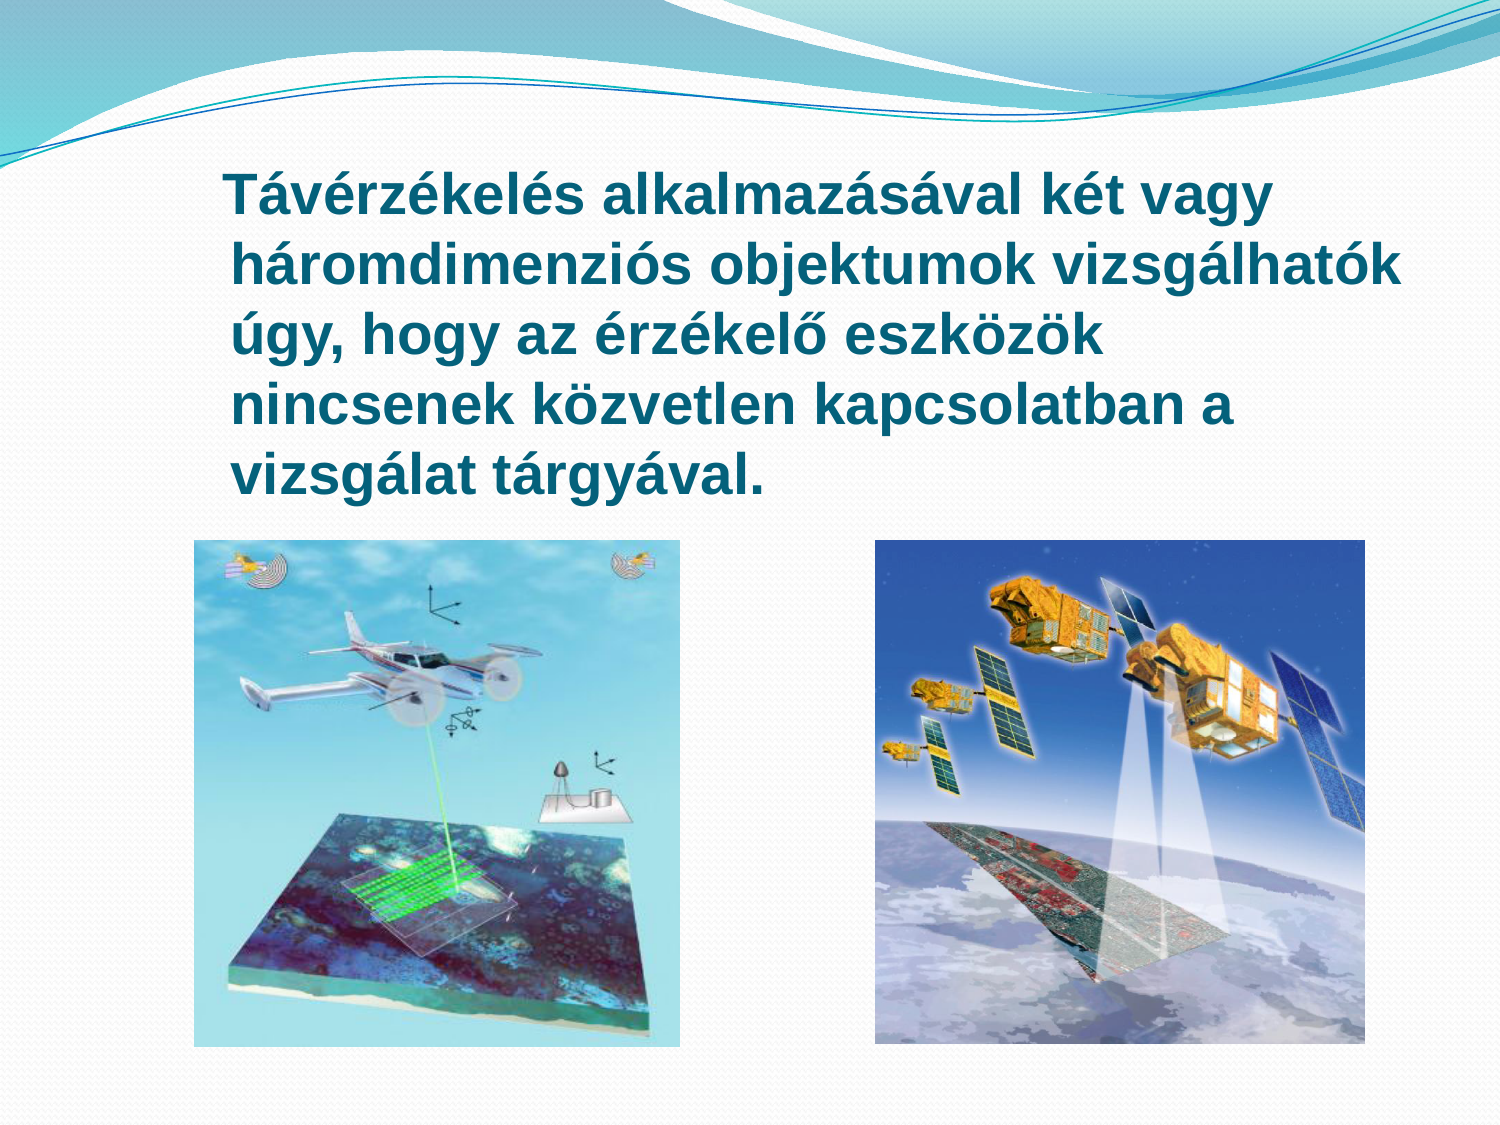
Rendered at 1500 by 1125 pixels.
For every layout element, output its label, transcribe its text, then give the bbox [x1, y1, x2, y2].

picture [194, 540, 680, 1048]
picture [874, 540, 1365, 1044]
text_box Távérzékelés alkalmazásával két vagy háromdimenziós objektumok vizsgálhatók úgy, hogy az érzékelő eszközök nincsenek közvetlen kapcsolatban a vizsgálat tárgyával. [159, 148, 1419, 492]
